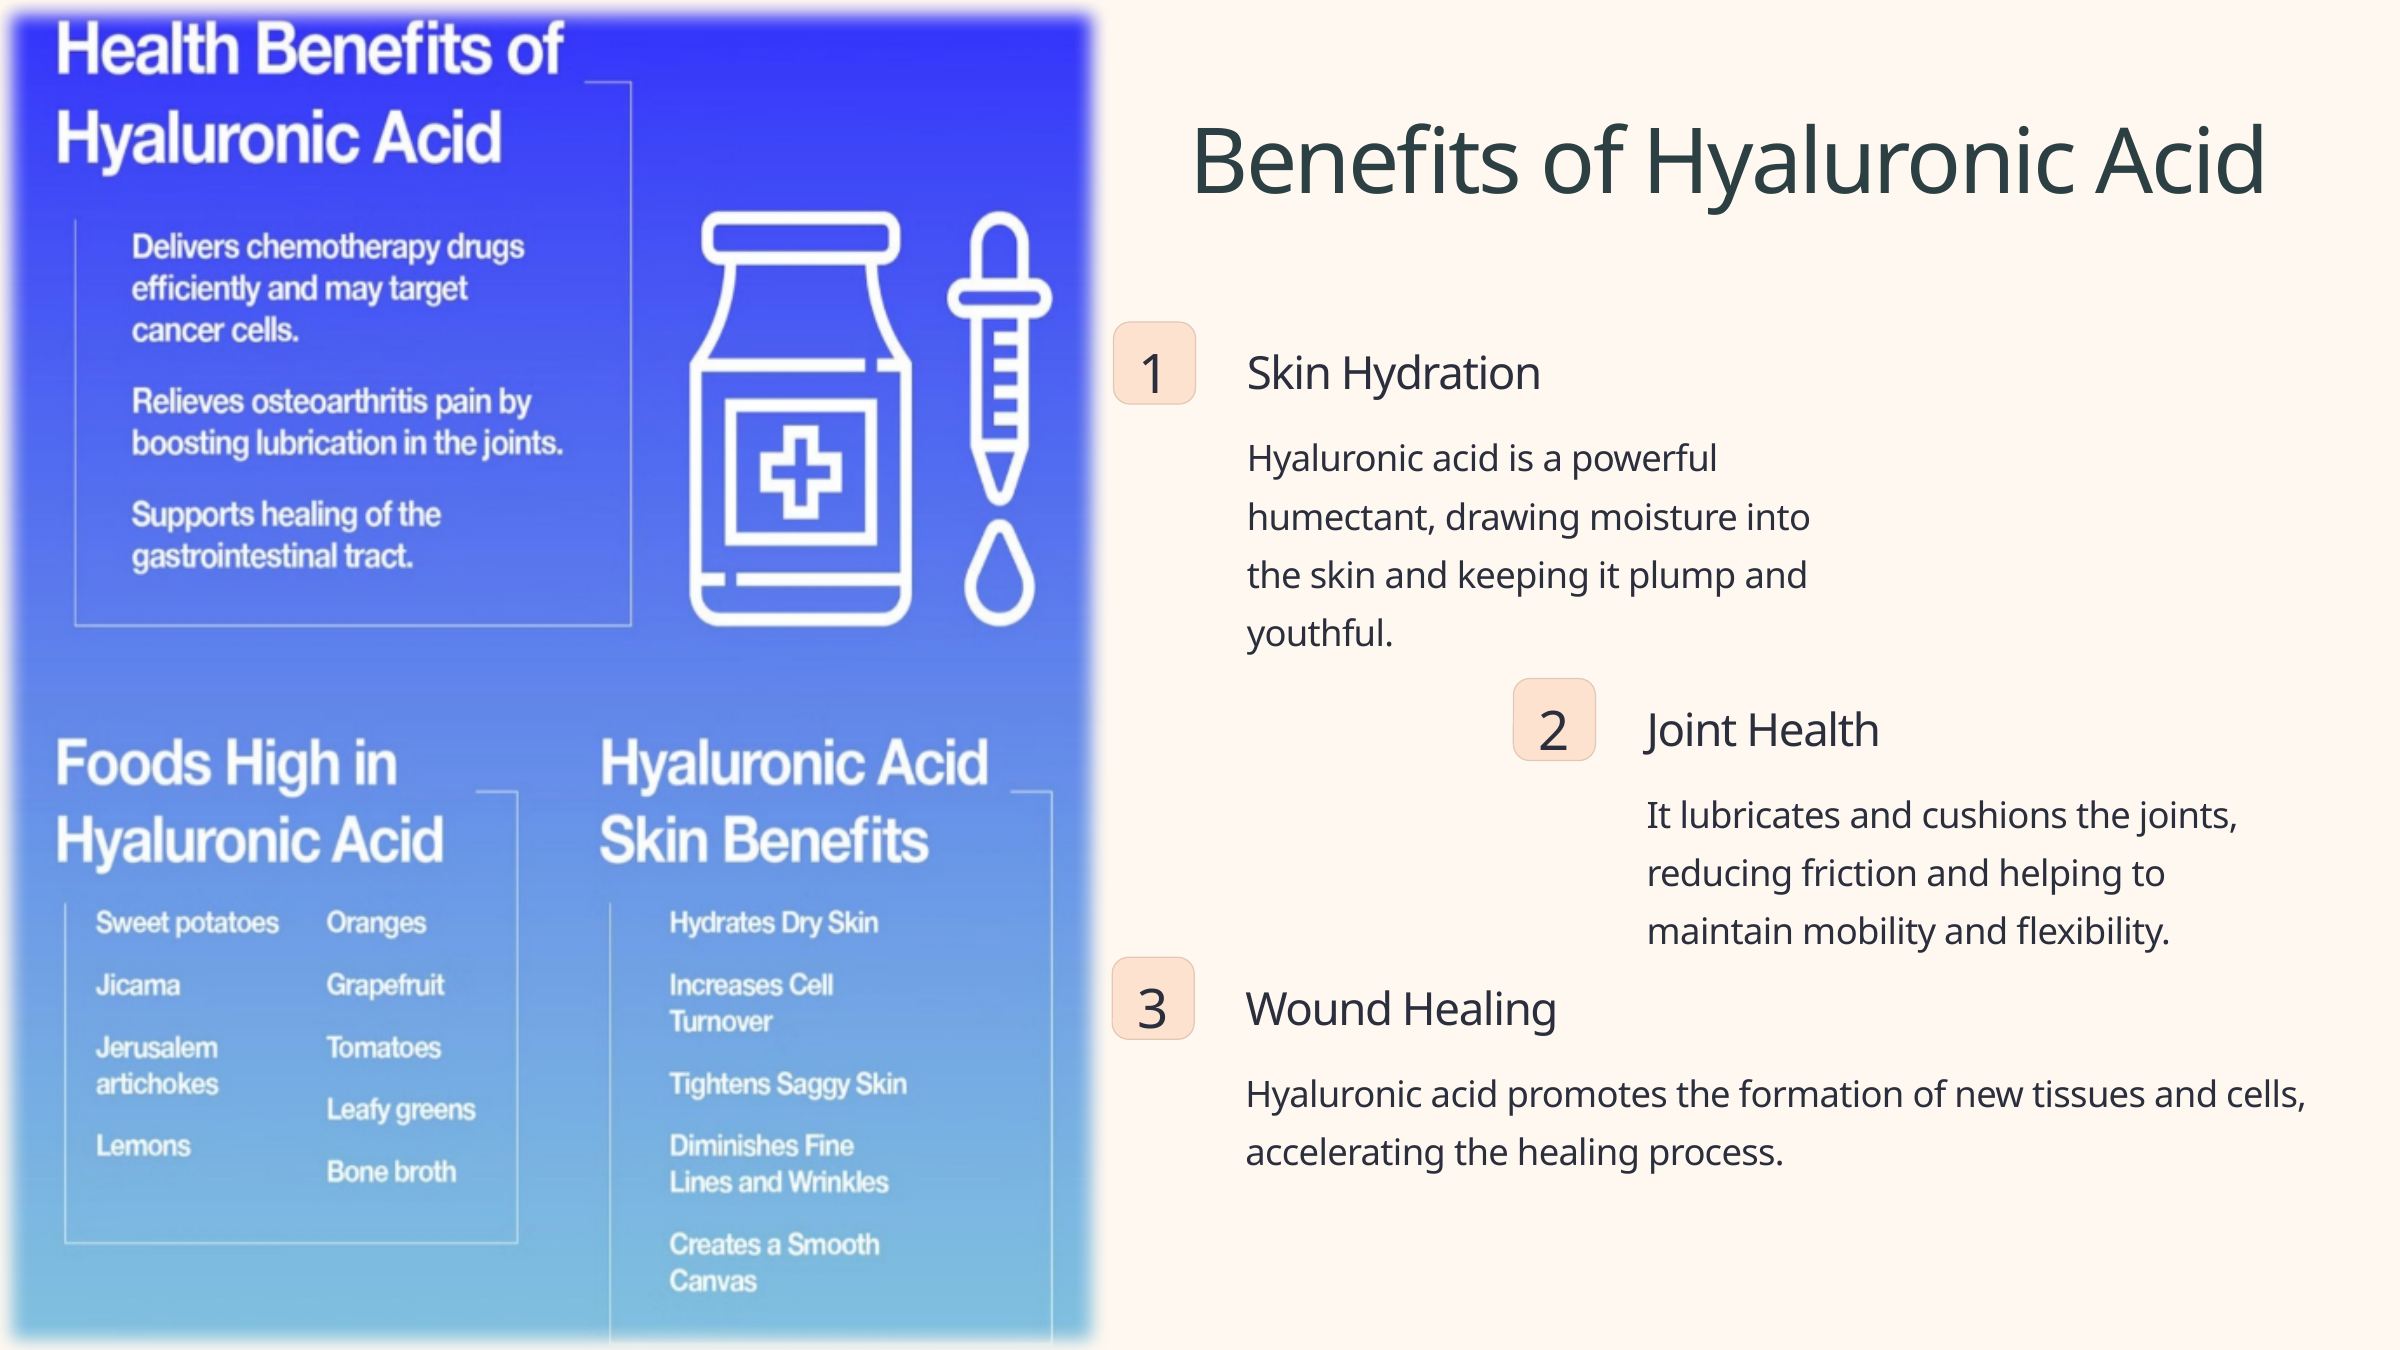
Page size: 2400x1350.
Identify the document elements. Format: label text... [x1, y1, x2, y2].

picture [0, 0, 1109, 1350]
text_box Skin Hydration [1232, 334, 1688, 392]
text_box [1112, 957, 1195, 1040]
text_box Hyaluronic acid promotes the formation of new tissues and cells, accelerating the healing process. [1230, 1048, 2344, 1251]
text_box [1113, 321, 1196, 405]
text_box Wound Healing [1230, 969, 1687, 1027]
text_box 3 [1138, 964, 1168, 1033]
text_box It lubricates and cushions the joints, reducing friction and helping to maintain mobility and flexibility. [1631, 769, 2259, 945]
text_box Joint Health [1631, 691, 2088, 748]
text_box Hyaluronic acid is a powerful humectant, drawing moisture into the skin and keeping it plump and youthful. [1232, 413, 1859, 647]
text_box 2 [1540, 685, 1569, 754]
text_box [1513, 678, 1596, 761]
text_box [1109, 0, 2400, 1350]
text_box 1 [1144, 328, 1166, 398]
text_box Benefits of Hyaluronic Acid [1174, 90, 2259, 204]
